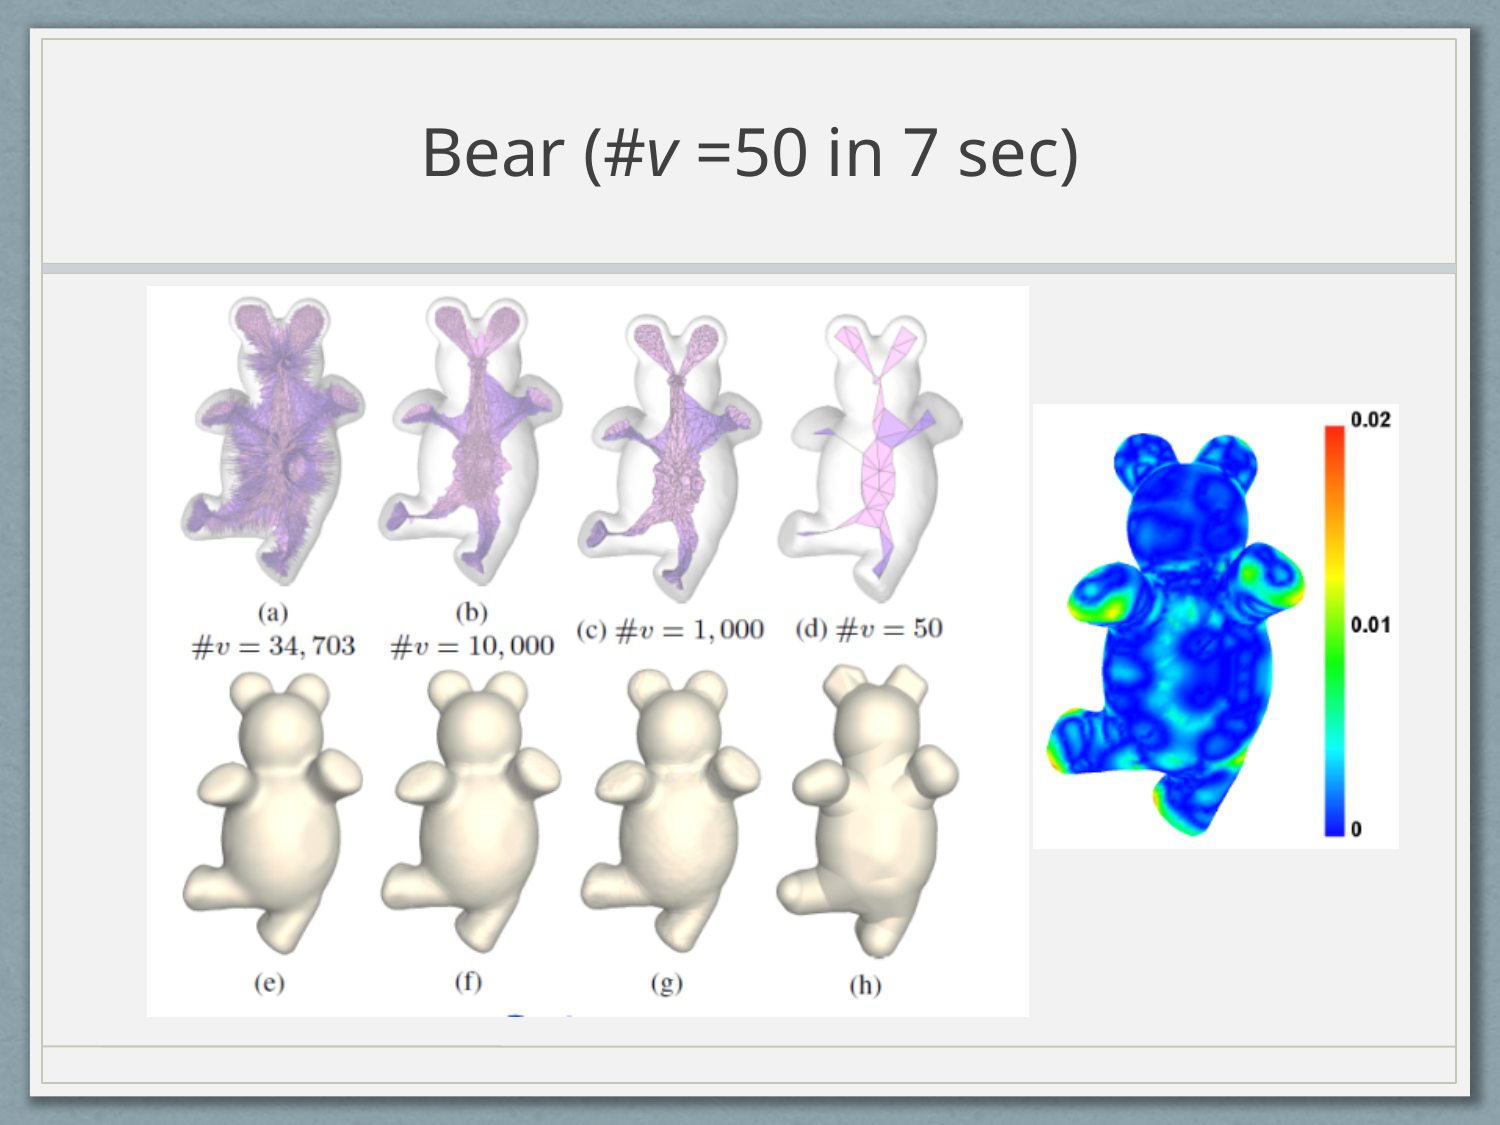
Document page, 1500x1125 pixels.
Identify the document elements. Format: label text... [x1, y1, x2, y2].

picture [1032, 403, 1399, 850]
picture [147, 285, 1029, 1018]
title Bear (#v =50 in 7 sec) [147, 40, 1353, 260]
